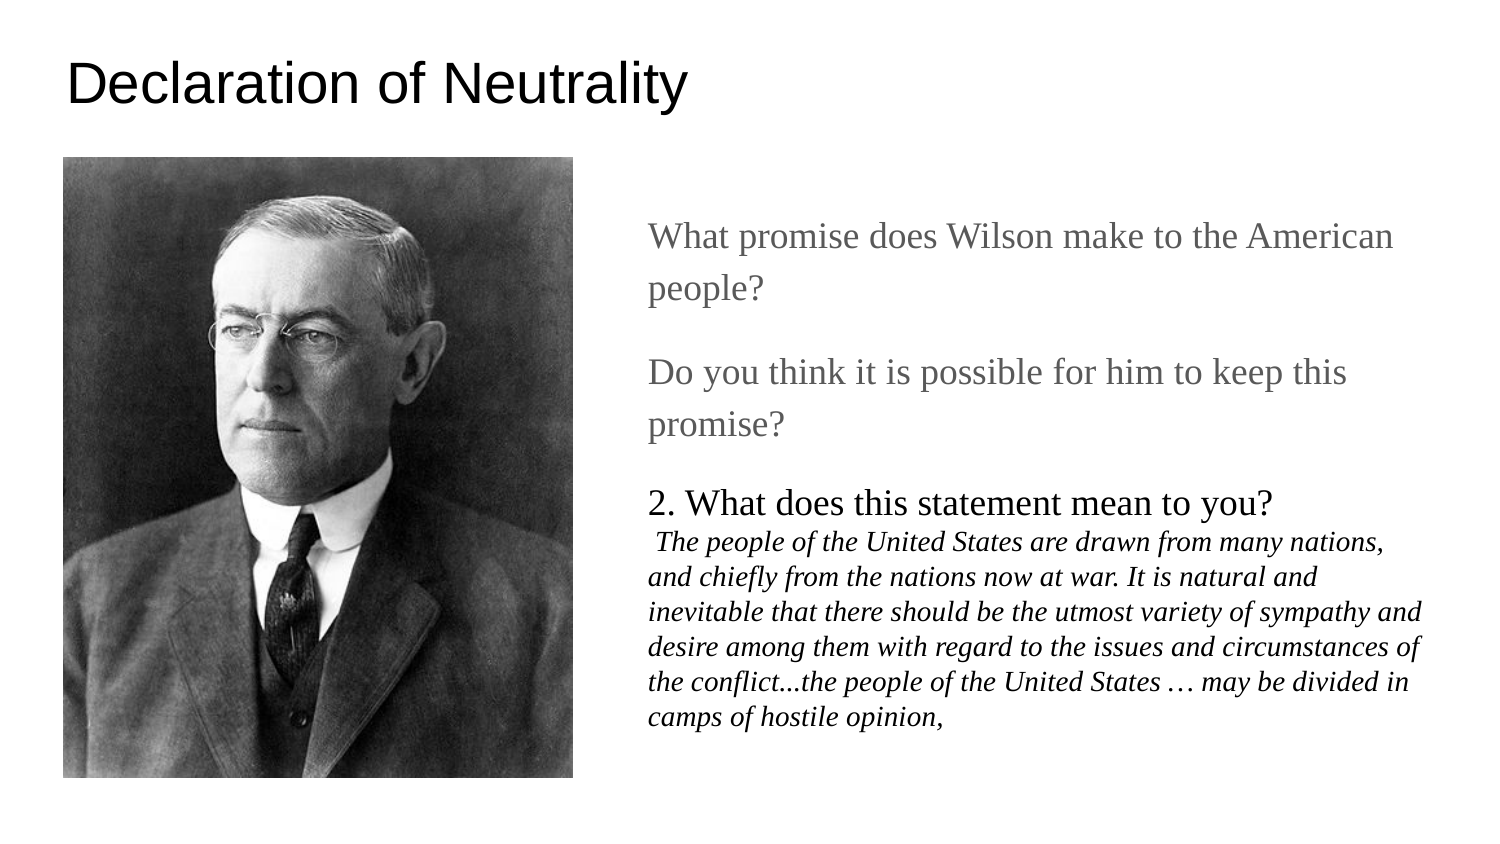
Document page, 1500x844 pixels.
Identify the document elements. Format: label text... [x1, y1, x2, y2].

picture [63, 156, 574, 778]
list What promise does Wilson make to the American people? Do you think it is possible for him to keep this promise? 2. What does this statement mean to you? The people of the United States are drawn from many nations, and chiefly from the nations now at war. It is natural and inevitable that there should be the utmost variety of sympathy and desire among them with regard to the issues and circumstances of the conflict...the people of the United States … may be divided in camps of hostile opinion, [632, 189, 1449, 750]
title Declaration of Neutrality [51, 30, 1449, 125]
